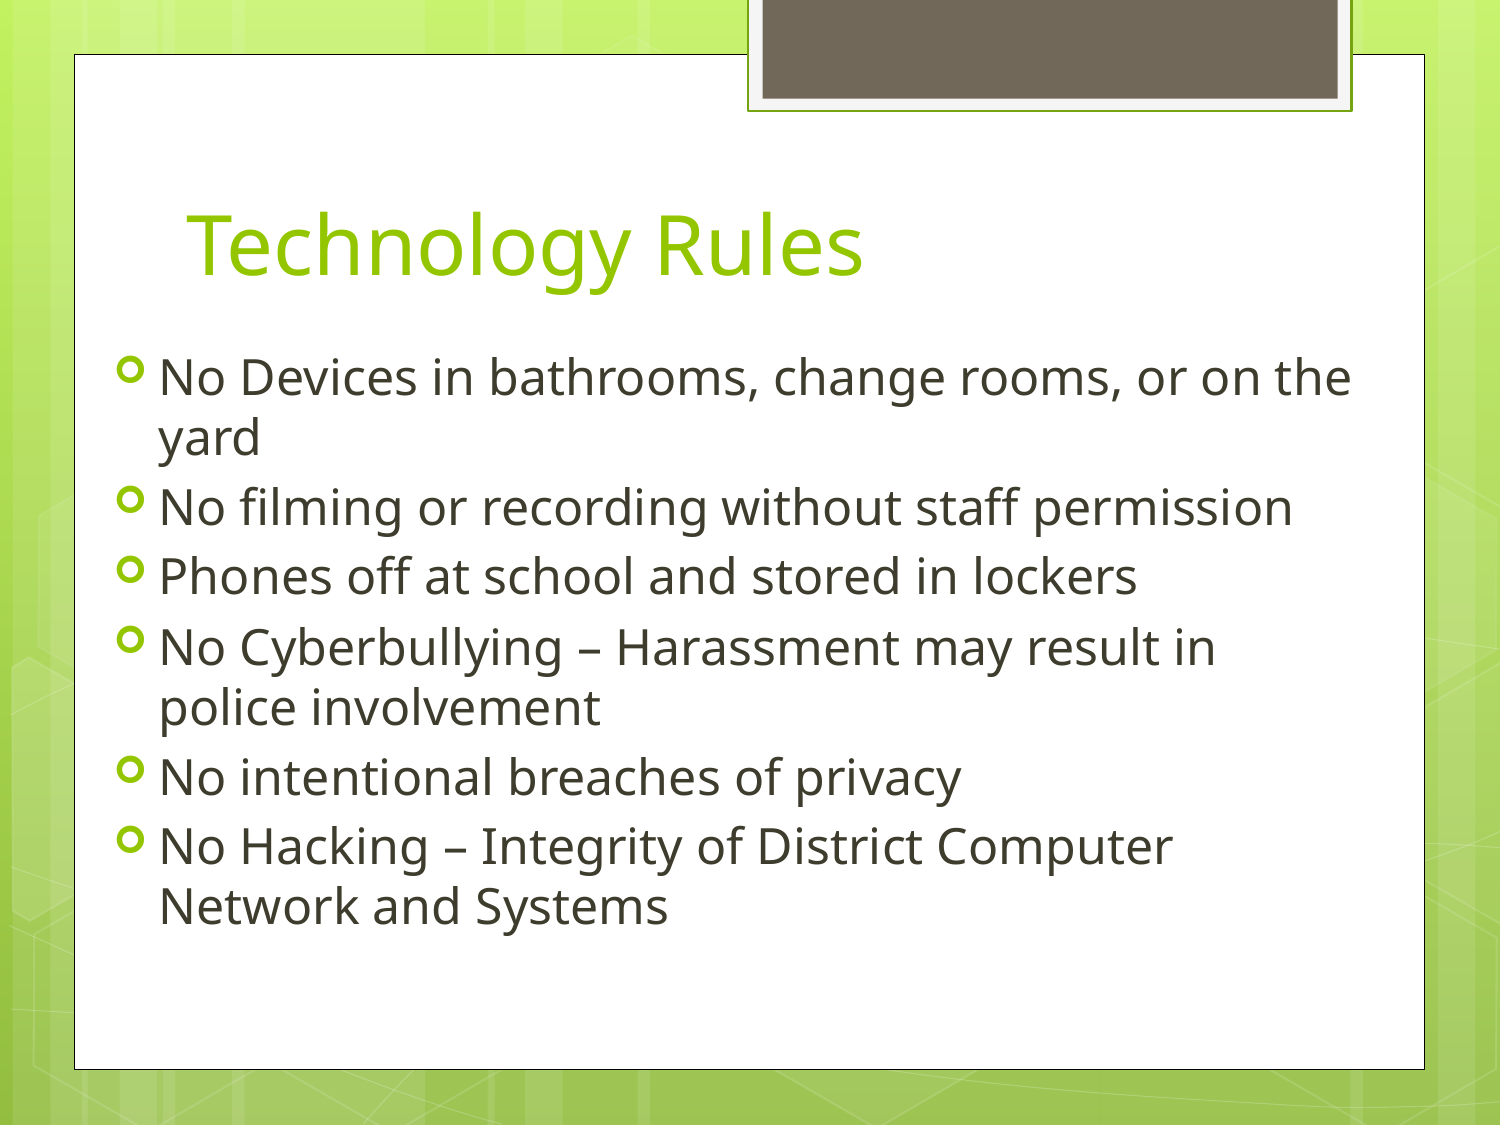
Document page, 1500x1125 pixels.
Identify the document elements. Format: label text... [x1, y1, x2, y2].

title Technology Rules [171, 168, 1324, 300]
list No Devices in bathrooms, change rooms, or on the yard No filming or recording without staff permission Phones off at school and stored in lockers No Cyberbullying – Harassment may result in police involvement No intentional breaches of privacy No Hacking – Integrity of District Computer Network and Systems [87, 337, 1375, 1050]
